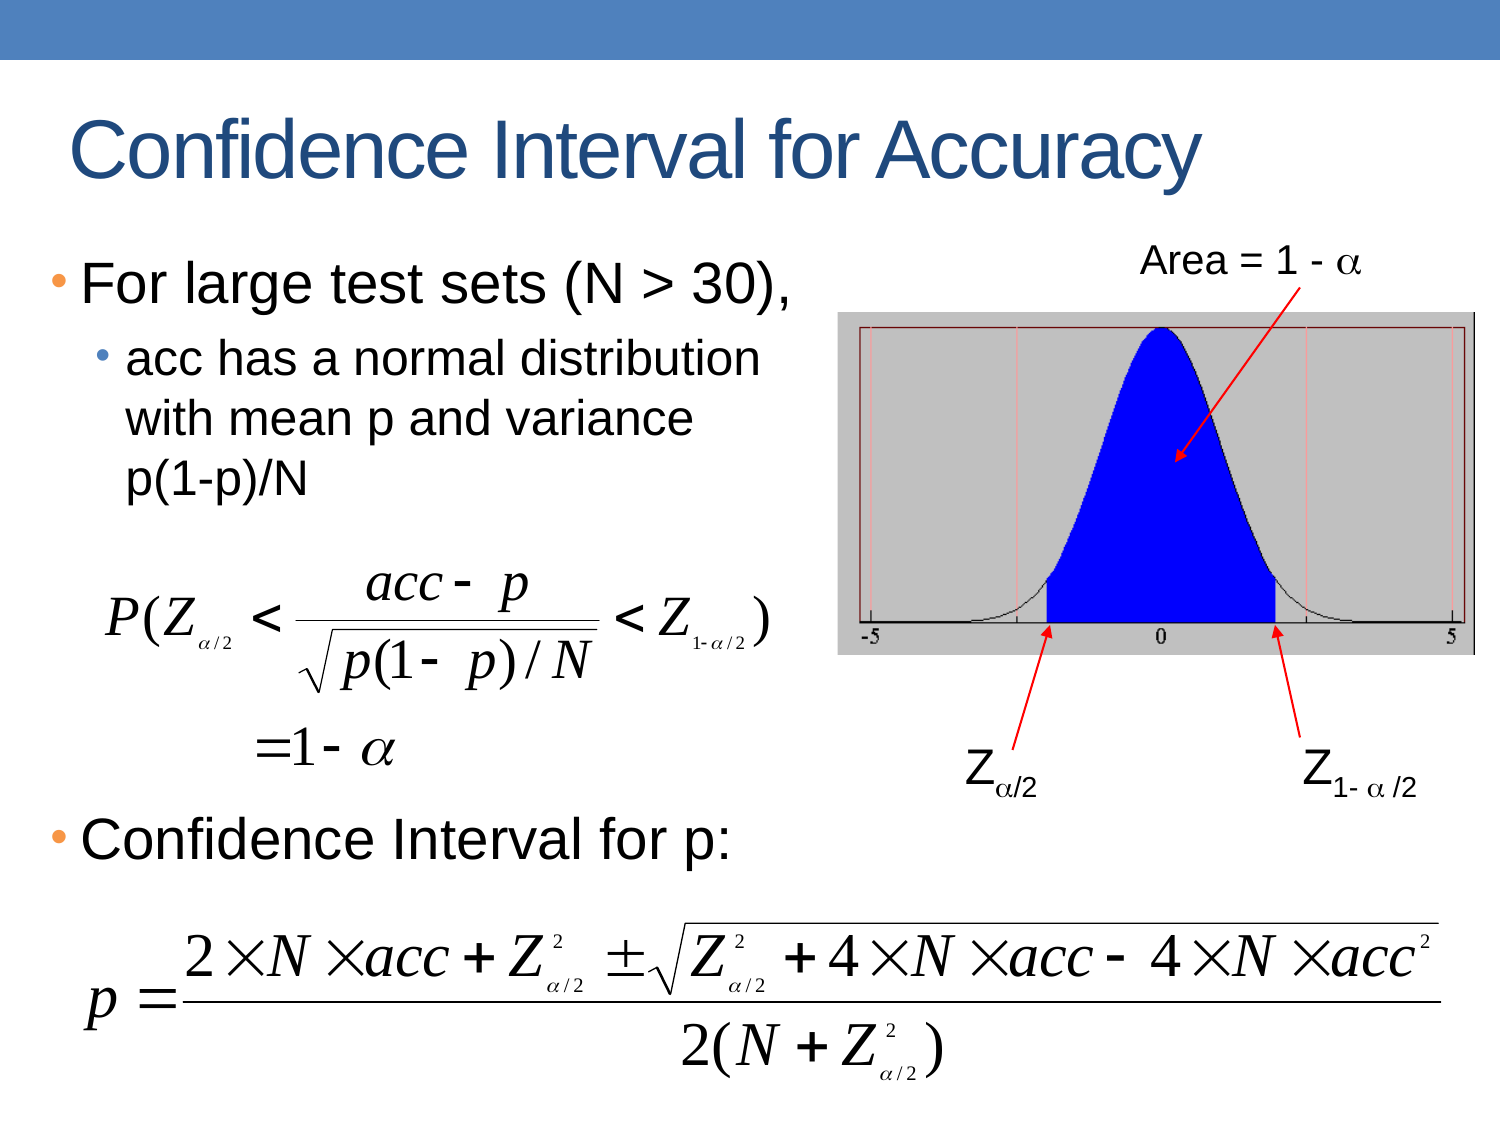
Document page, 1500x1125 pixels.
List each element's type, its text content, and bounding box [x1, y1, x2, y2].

text_box Area = 1 -  [1125, 224, 1400, 290]
text_box Z/2 [950, 699, 1075, 811]
text_box Z1-  /2 [1287, 699, 1463, 811]
title Confidence Interval for Accuracy [53, 64, 1404, 227]
picture [837, 312, 1476, 655]
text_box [99, 549, 775, 773]
list For large test sets (N > 30), acc has a normal distribution with mean p and variance p(1-p)/N Confidence Interval for p: [35, 237, 1400, 1088]
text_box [74, 916, 1447, 1088]
